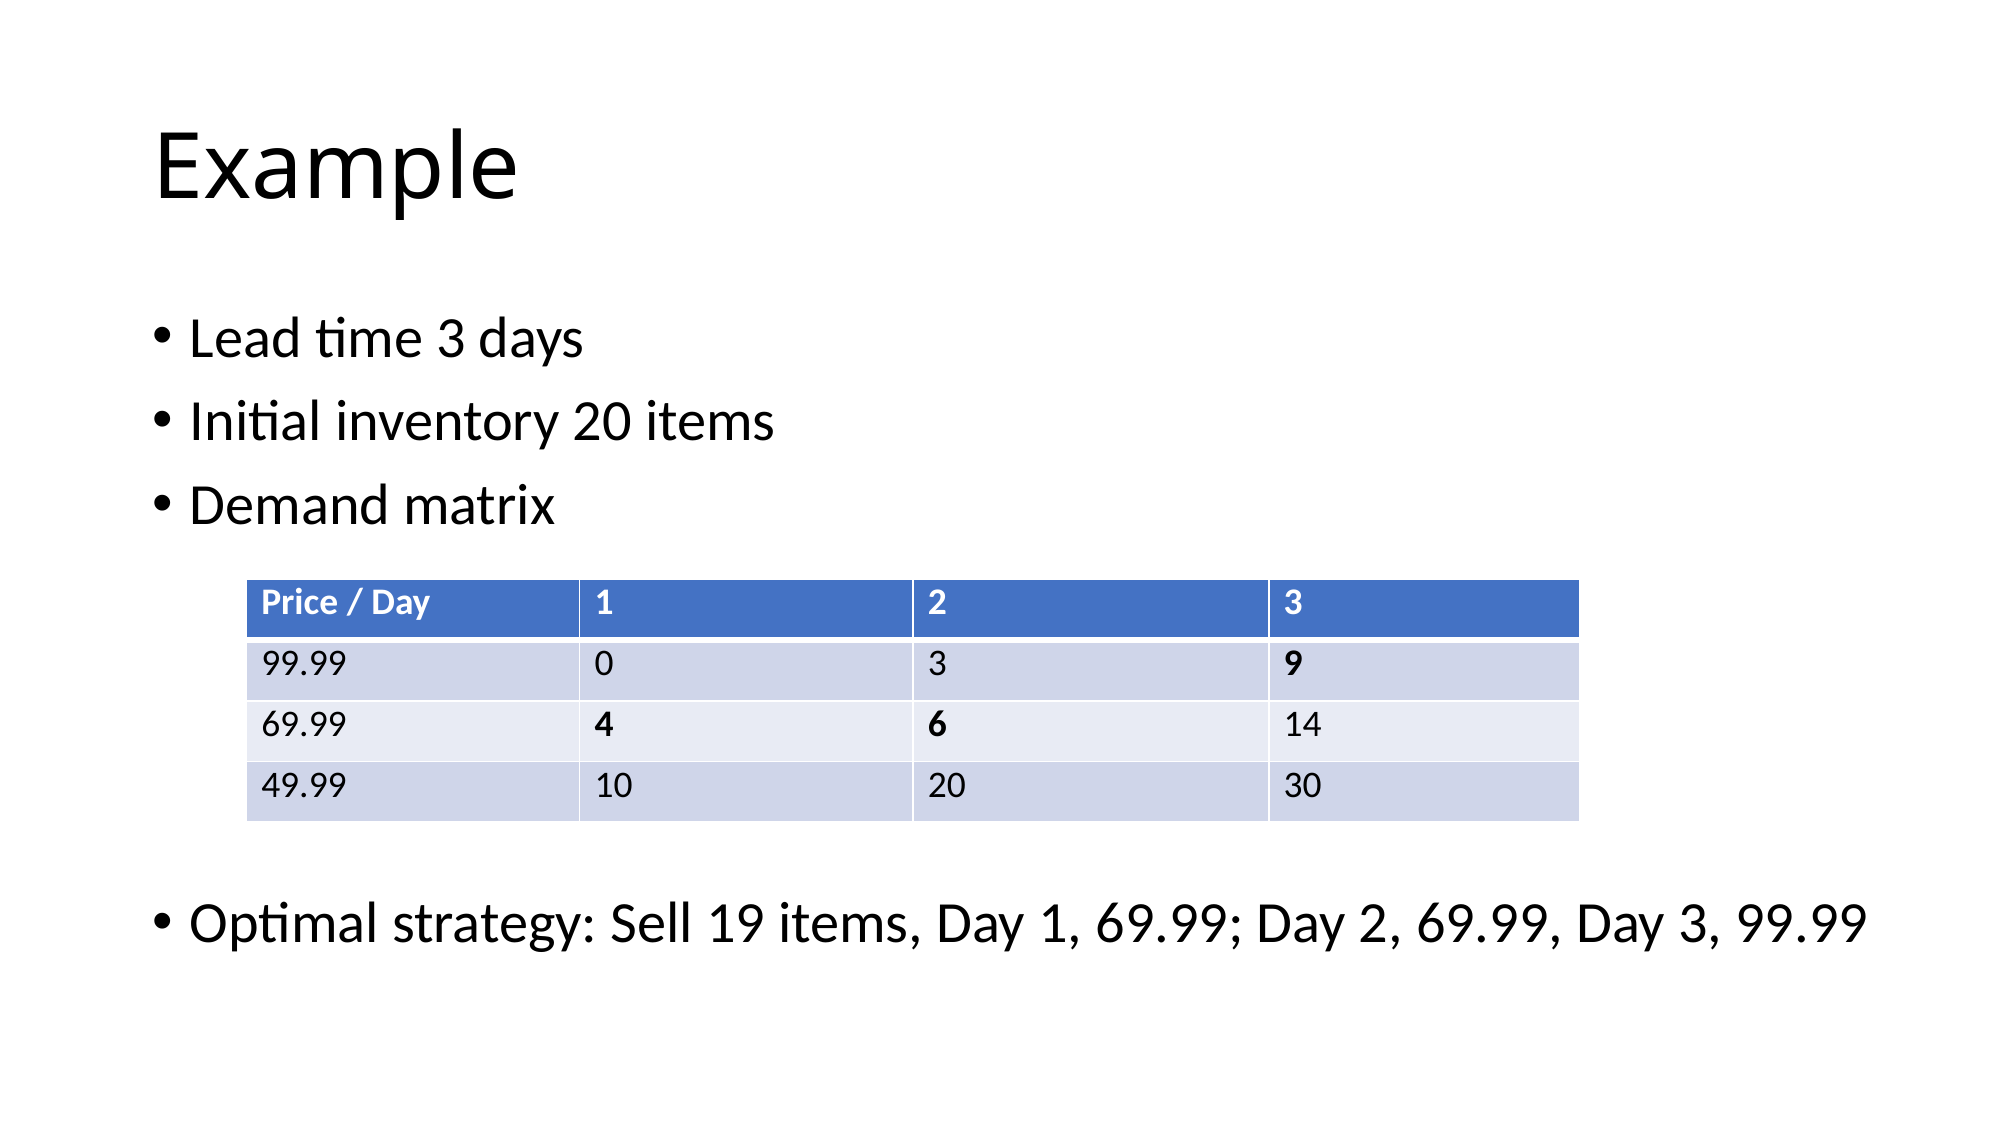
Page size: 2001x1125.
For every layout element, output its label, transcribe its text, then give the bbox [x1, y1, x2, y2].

table_cell 99.99 [247, 643, 579, 700]
title Example [137, 59, 1863, 278]
table_cell 4 [580, 702, 912, 761]
table_cell 10 [580, 762, 912, 821]
table_cell 49.99 [247, 762, 579, 821]
table_cell 0 [580, 643, 912, 700]
table_cell 9 [1270, 643, 1579, 700]
table_cell 6 [914, 702, 1268, 761]
table_header 2 [914, 580, 1268, 637]
table_cell 14 [1270, 702, 1579, 761]
table_cell 20 [914, 762, 1268, 821]
table_cell 3 [914, 643, 1268, 700]
list Lead time 3 days Initial inventory 20 items Demand matrix Optimal strategy: Sell 19 items, Day 1, 69.99; Day 2, 69.99, Day 3, 99.99 [137, 299, 1911, 1014]
table_header 3 [1270, 580, 1579, 637]
table_header 1 [580, 580, 912, 637]
table_cell 30 [1270, 762, 1579, 821]
table_header Price / Day [247, 580, 579, 637]
table_cell 69.99 [247, 702, 579, 761]
